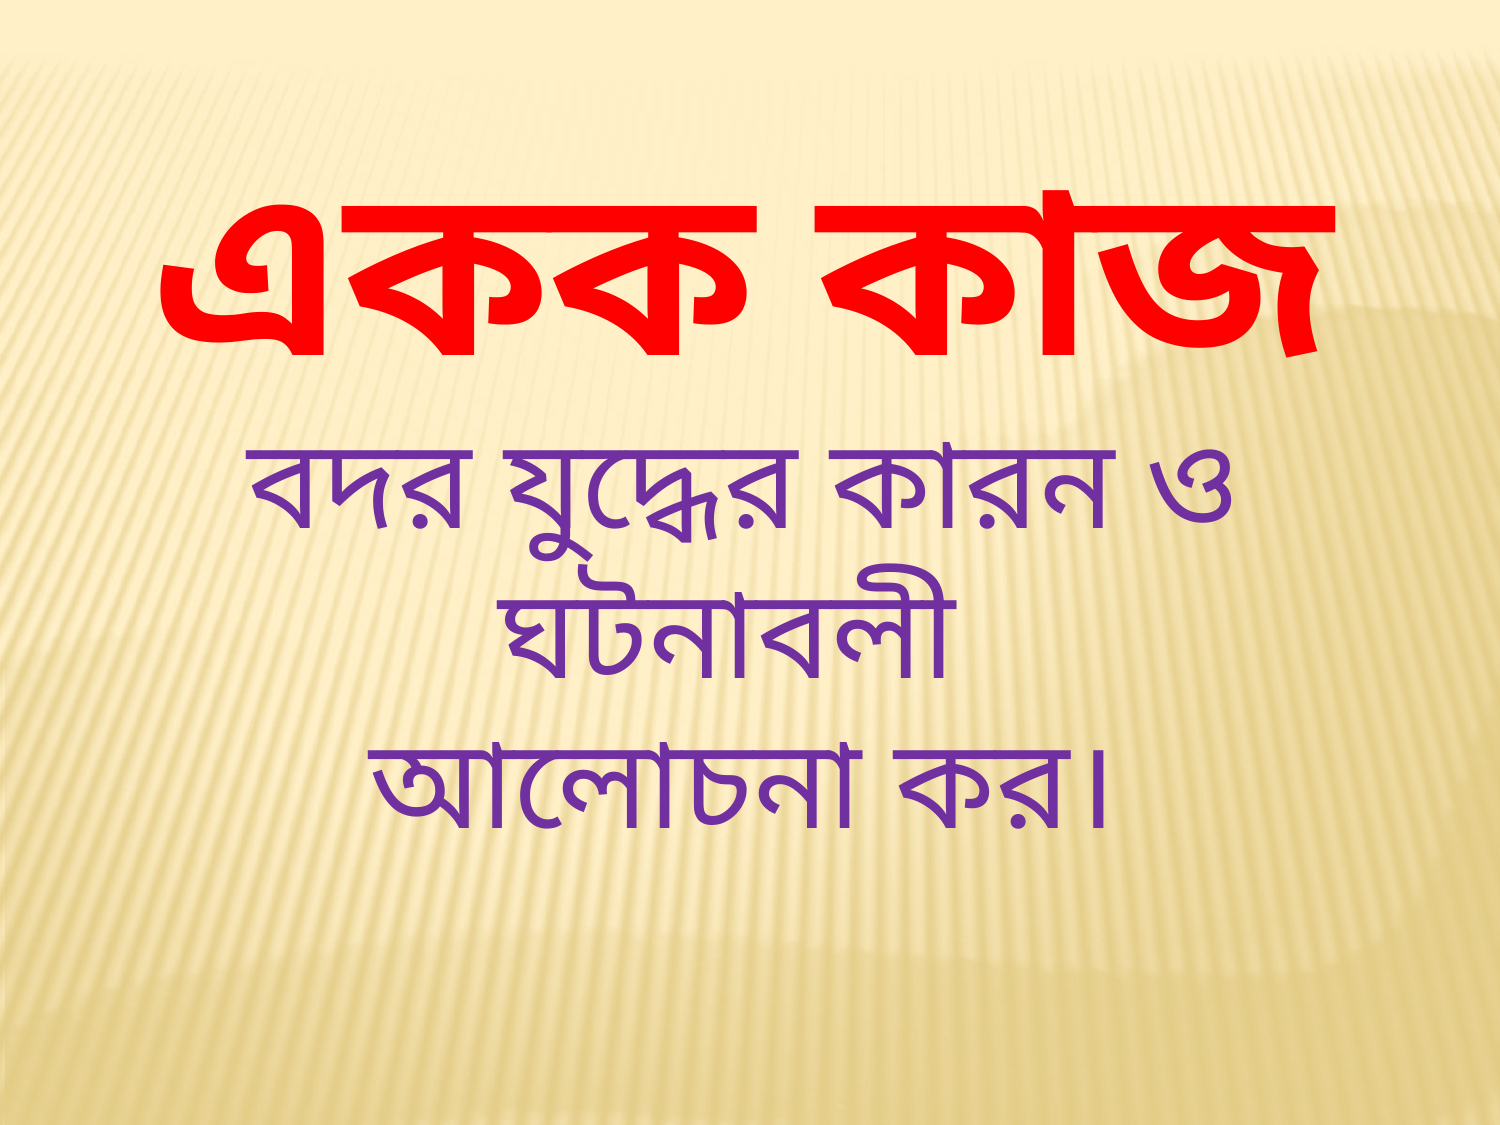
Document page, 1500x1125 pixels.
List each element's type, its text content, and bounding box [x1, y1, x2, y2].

text_box একক কাজ বদর যুদ্ধের কারন ও ঘটনাবলী আলোচনা কর। [24, 108, 1463, 862]
